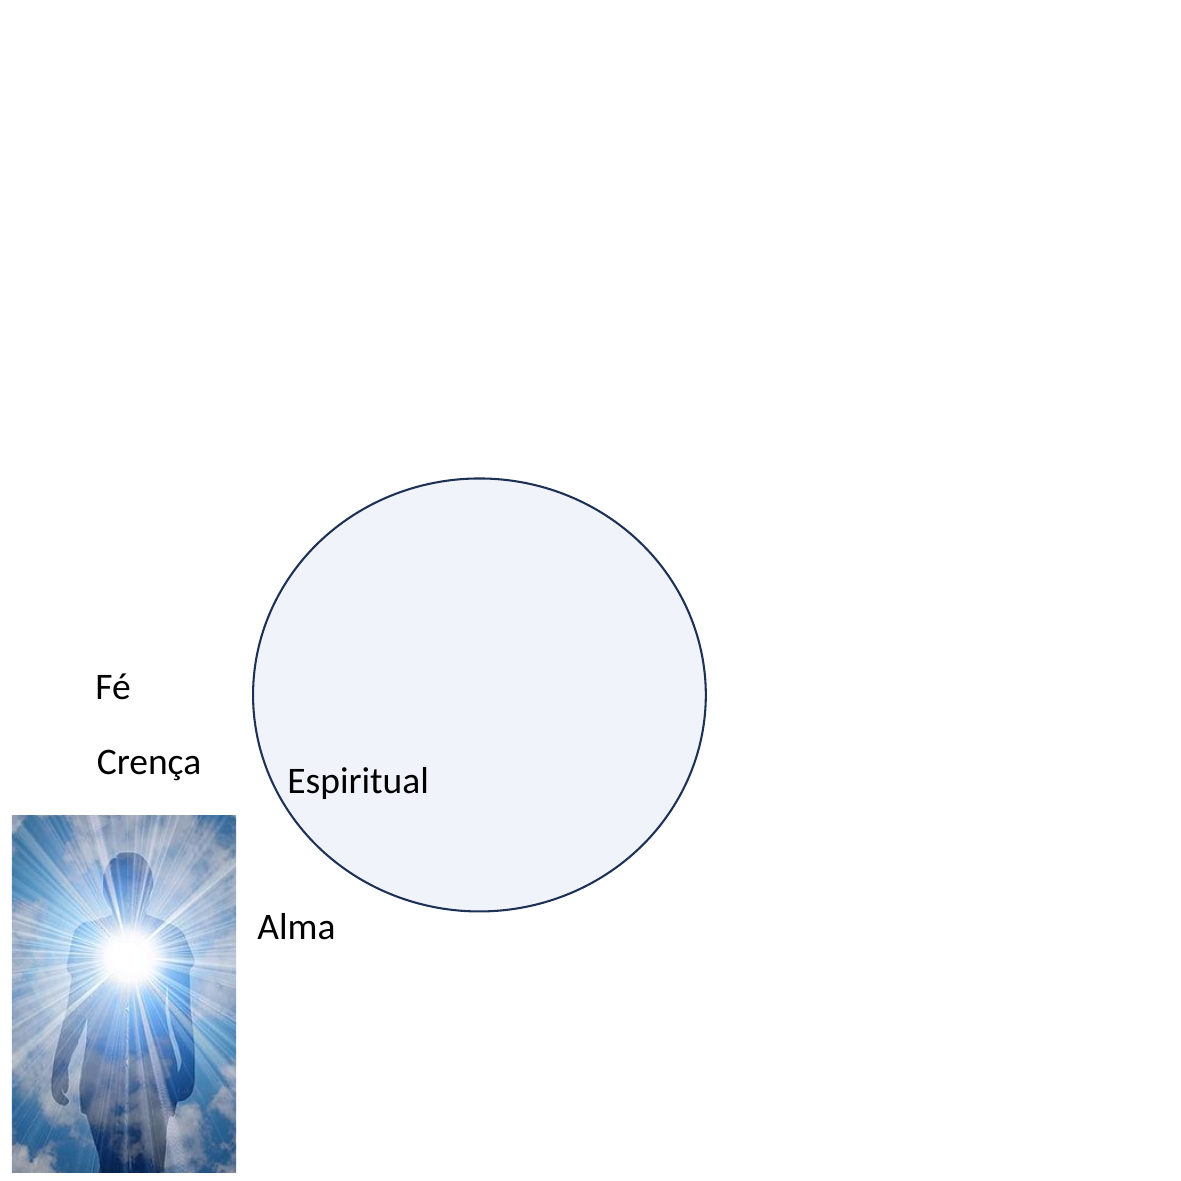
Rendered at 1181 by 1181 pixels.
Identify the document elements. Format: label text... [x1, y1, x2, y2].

text_box Crença [82, 729, 244, 789]
text_box [252, 477, 707, 913]
text_box Espiritual [272, 748, 480, 809]
text_box Fé [80, 654, 257, 715]
text_box Alma [242, 894, 361, 954]
picture [11, 815, 237, 1173]
